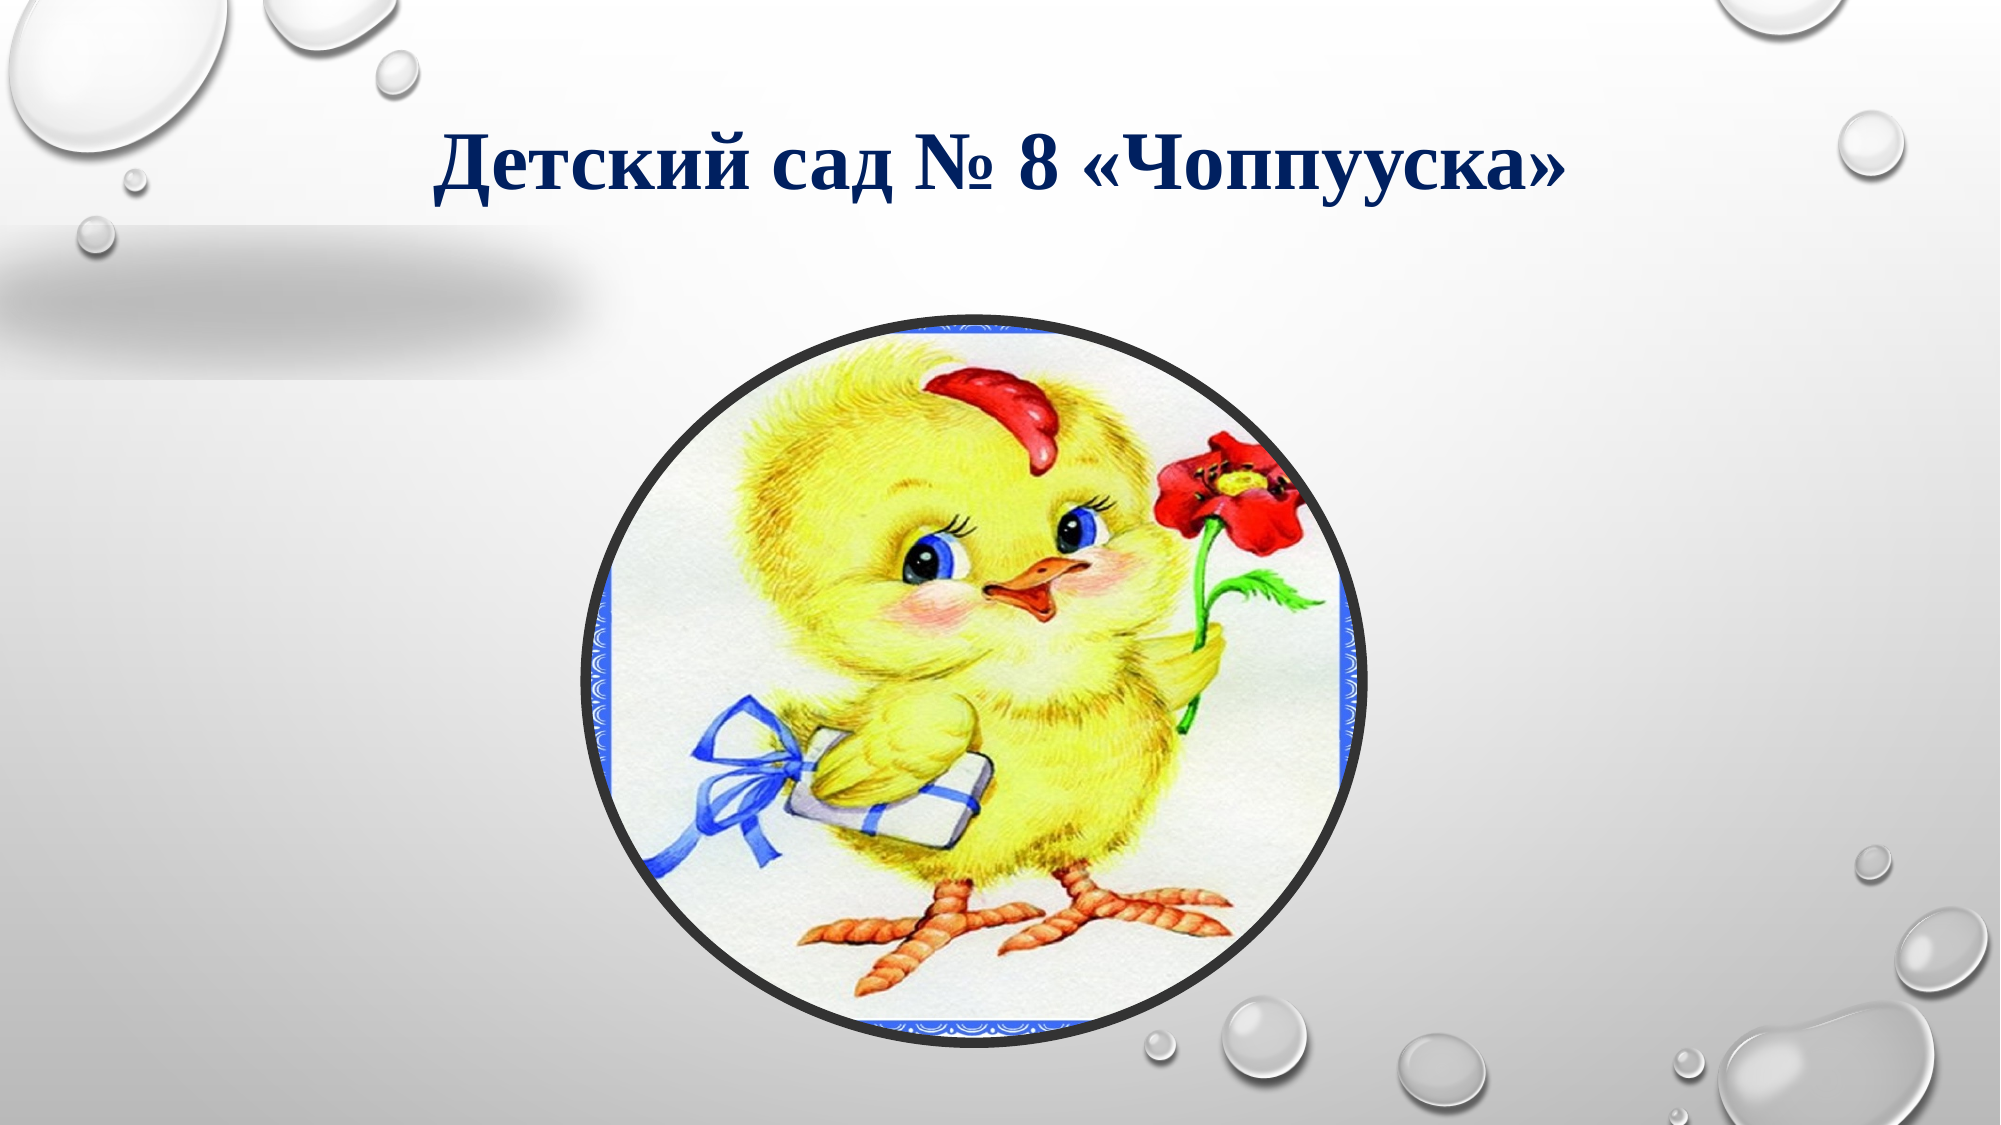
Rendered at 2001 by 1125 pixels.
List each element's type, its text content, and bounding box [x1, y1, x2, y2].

picture [0, 0, 2000, 1125]
title Детский сад № 8 «Чоппууска» [303, 47, 1700, 277]
